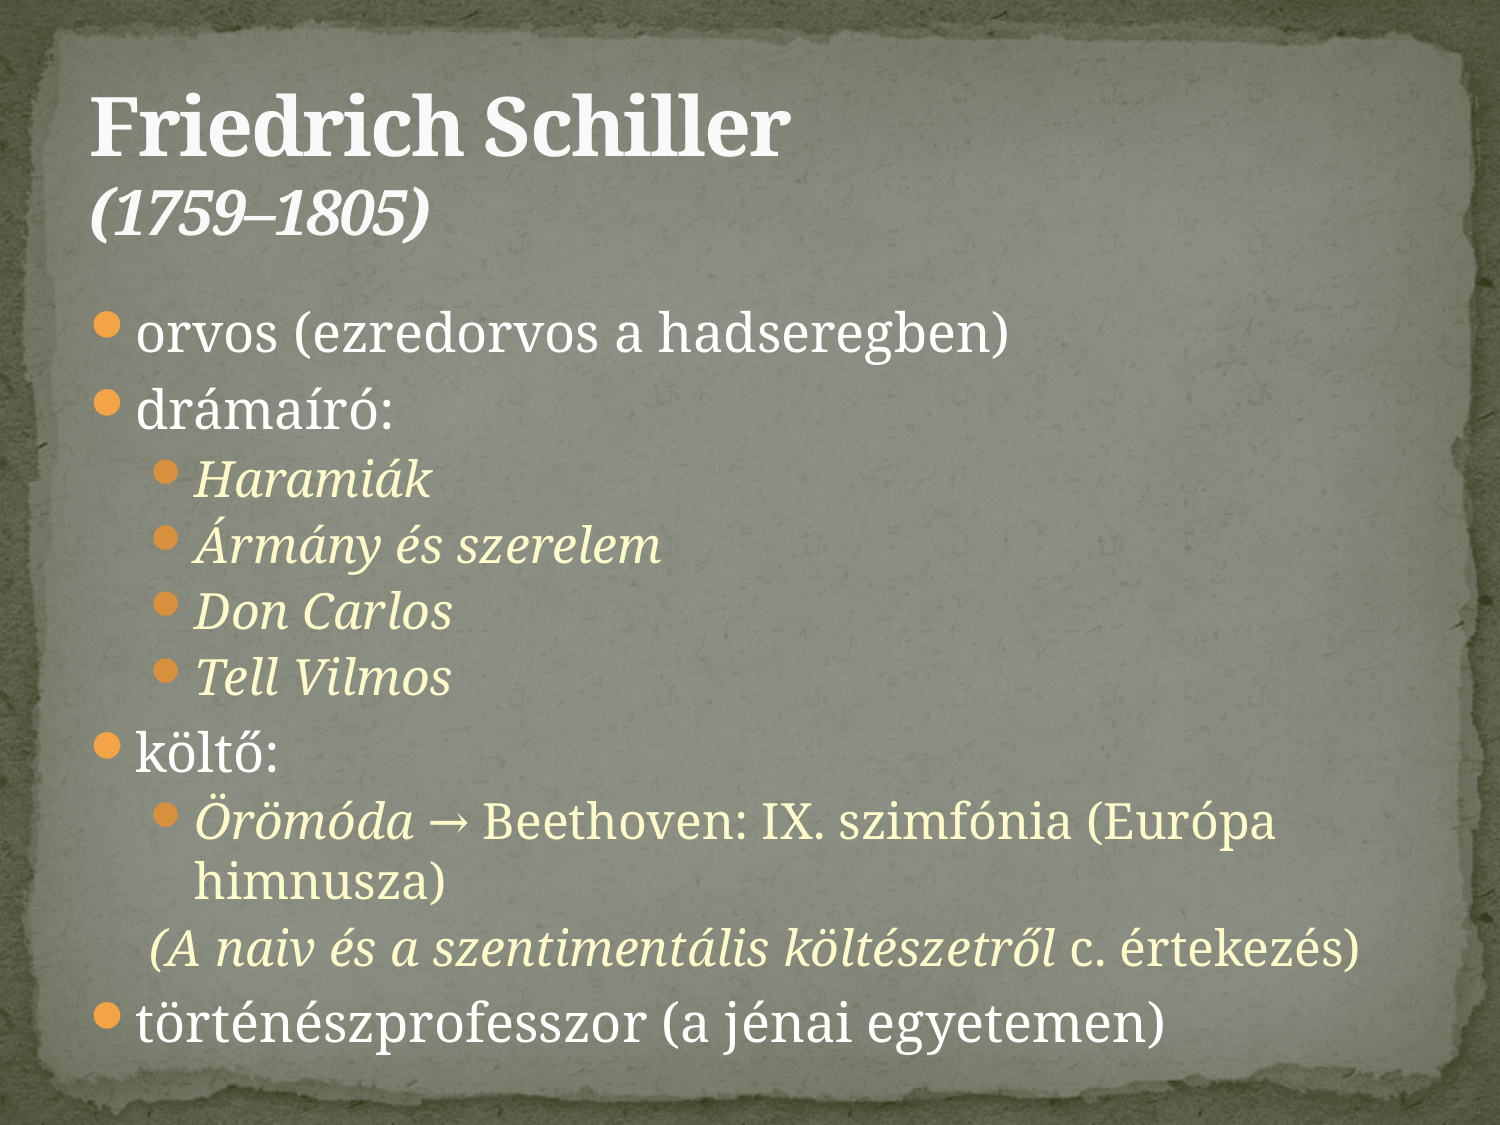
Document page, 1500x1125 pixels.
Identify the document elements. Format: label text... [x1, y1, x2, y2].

title Friedrich Schiller (1759–1805) [74, 66, 1425, 256]
list orvos (ezredorvos a hadseregben) drámaíró: Haramiák Ármány és szerelem Don Carlos Tell Vilmos költő: Örömóda → Beethoven: IX. szimfónia (Európa himnusza) (A naiv és a szentimentális költészetről c. értekezés) történészprofesszor (a jénai egyetemen) [75, 290, 1425, 1071]
